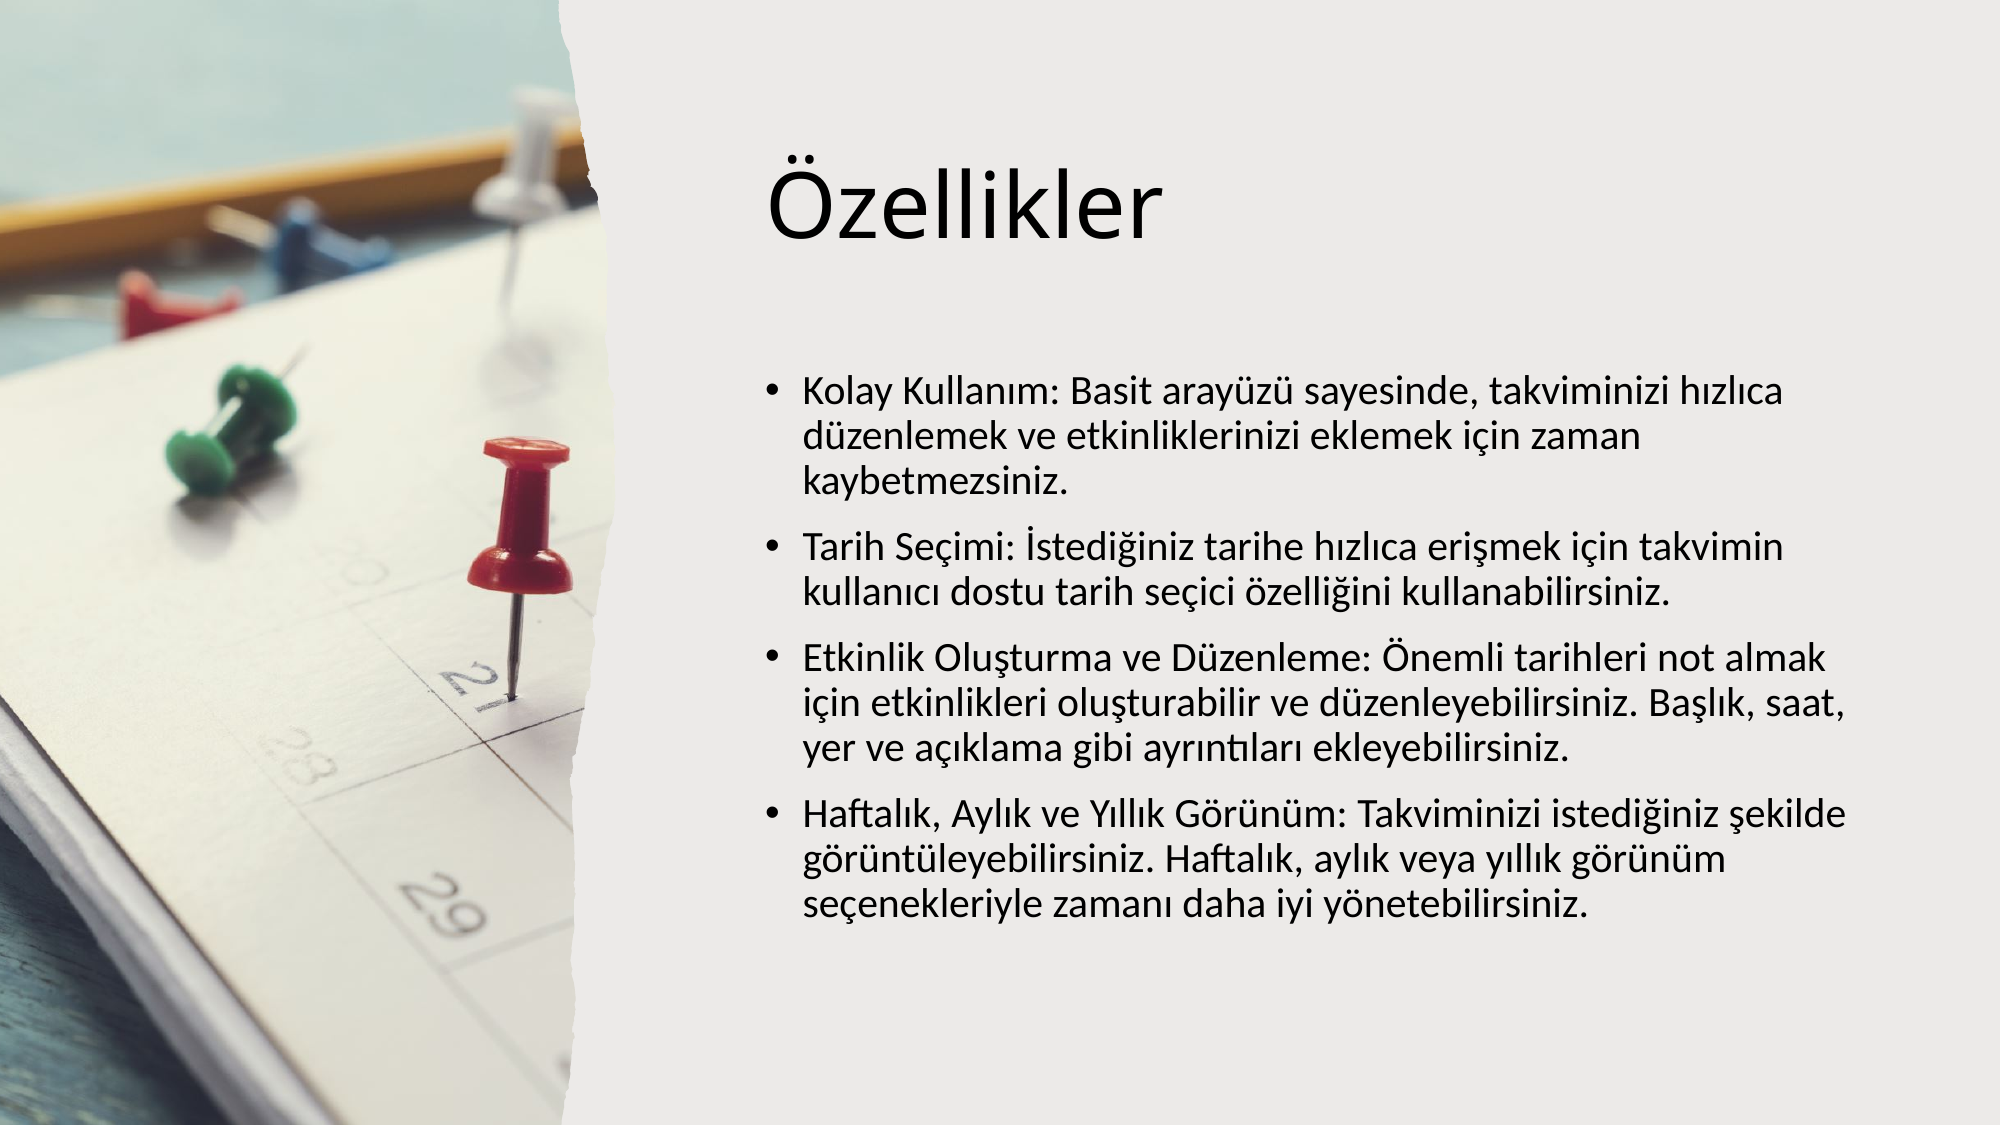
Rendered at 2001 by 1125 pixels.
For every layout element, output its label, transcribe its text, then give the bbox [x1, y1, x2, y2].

title Özellikler [750, 98, 1863, 319]
text_box [616, 0, 2000, 1125]
list Kolay Kullanım: Basit arayüzü sayesinde, takviminizi hızlıca düzenlemek ve etkinliklerinizi eklemek için zaman kaybetmezsiniz. Tarih Seçimi: İstediğiniz tarihe hızlıca erişmek için takvimin kullanıcı dostu tarih seçici özelliğini kullanabilirsiniz. Etkinlik Oluşturma ve Düzenleme: Önemli tarihleri not almak için etkinlikleri oluşturabilir ve düzenleyebilirsiniz. Başlık, saat, yer ve açıklama gibi ayrıntıları ekleyebilirsiniz. Haftalık, Aylık ve Yıllık Görünüm: Takviminizi istediğiniz şekilde görüntüleyebilirsiniz. Haftalık, aylık veya yıllık görünüm seçenekleriyle zamanı daha iyi yönetebilirsiniz. [750, 361, 1863, 1002]
picture [0, 0, 616, 1125]
